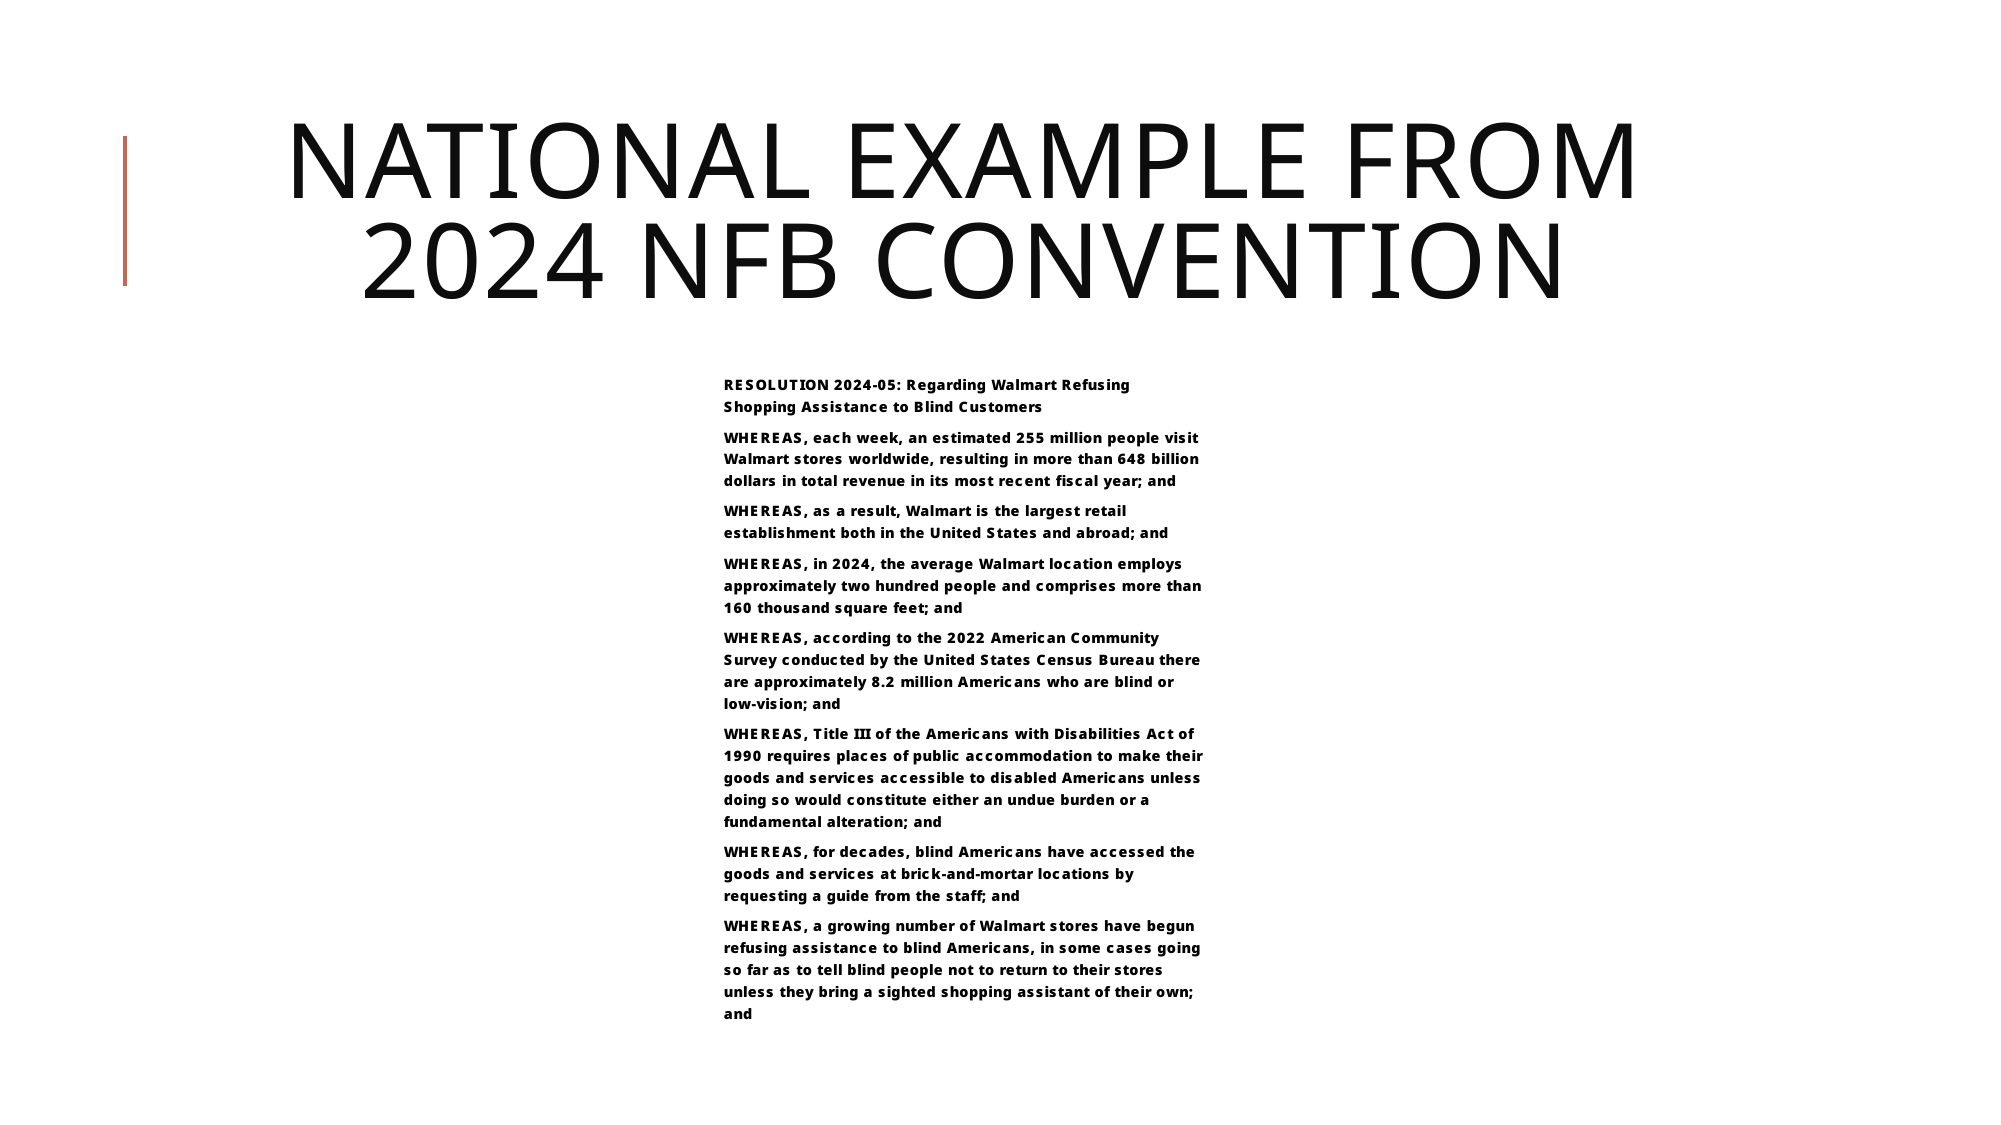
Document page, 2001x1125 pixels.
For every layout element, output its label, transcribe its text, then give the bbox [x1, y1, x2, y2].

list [723, 374, 1207, 1036]
title NATIONAL EXAMPLE FROM 2024 NFB CONVENTION [168, 96, 1763, 342]
